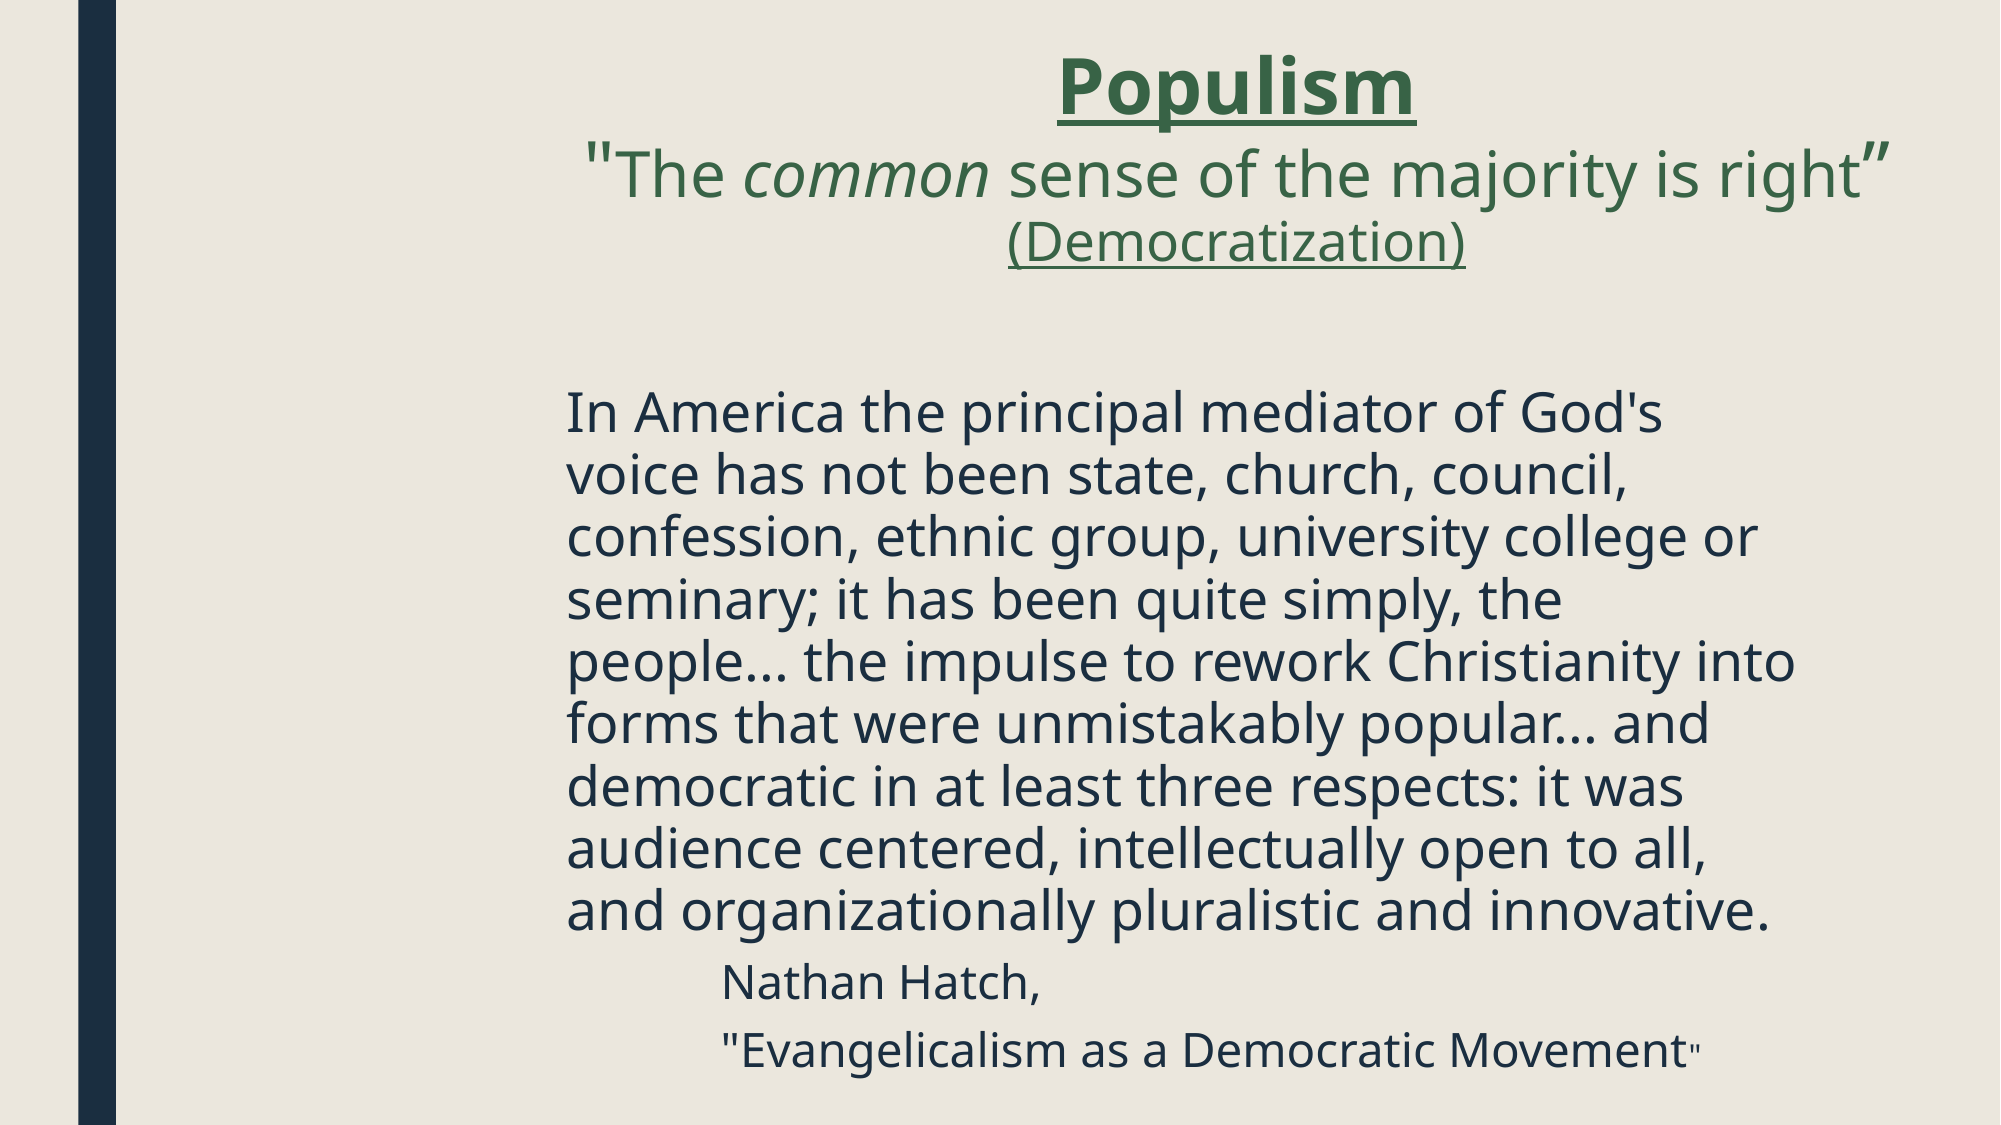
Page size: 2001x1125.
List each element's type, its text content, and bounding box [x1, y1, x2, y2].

title Populism "The common sense of the majority is right” (Democratization) [454, 40, 2000, 285]
list In America the principal mediator of God's voice has not been state, church, council, confession, ethnic group, university college or seminary; it has been quite simply, the people... the impulse to rework Christianity into forms that were unmistakably popular... and democratic in at least three respects: it was audience centered, intellectually open to all, and organizationally pluralistic and innovative. Nathan Hatch, "Evangelicalism as a Democratic Movement" [551, 375, 1816, 1125]
